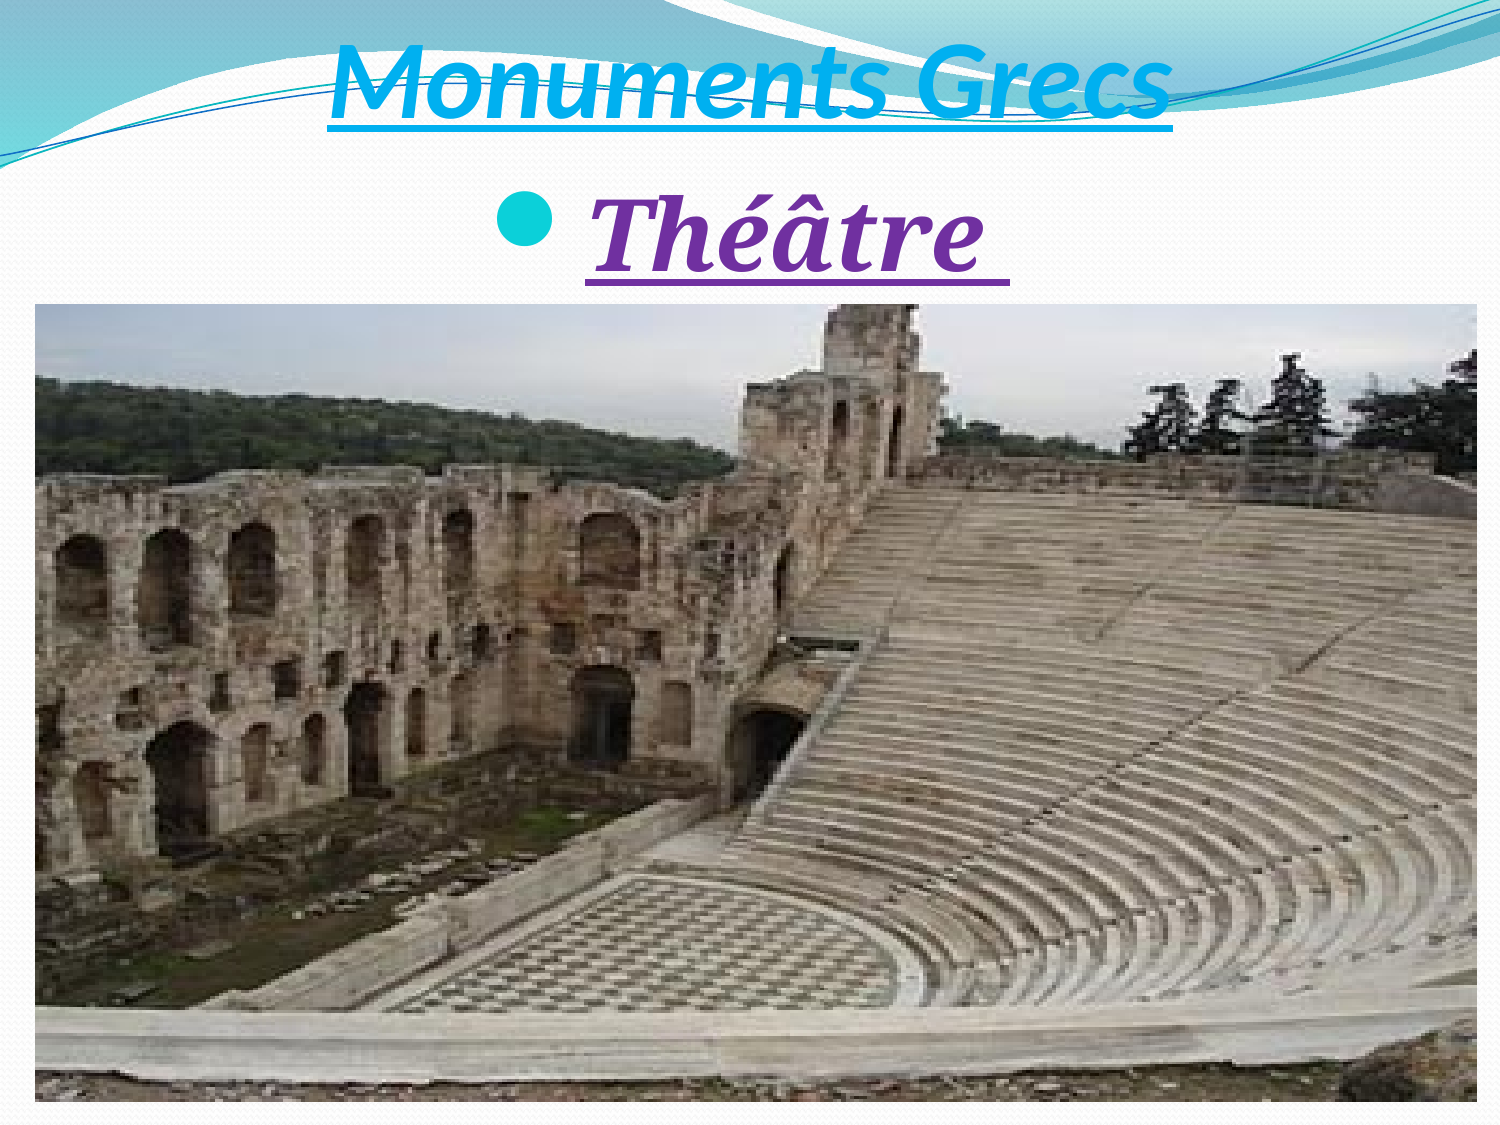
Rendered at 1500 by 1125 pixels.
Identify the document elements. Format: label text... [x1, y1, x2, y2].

list Théâtre [75, 164, 1425, 303]
title Monuments Grecs [75, 23, 1425, 141]
picture [34, 304, 1477, 1102]
